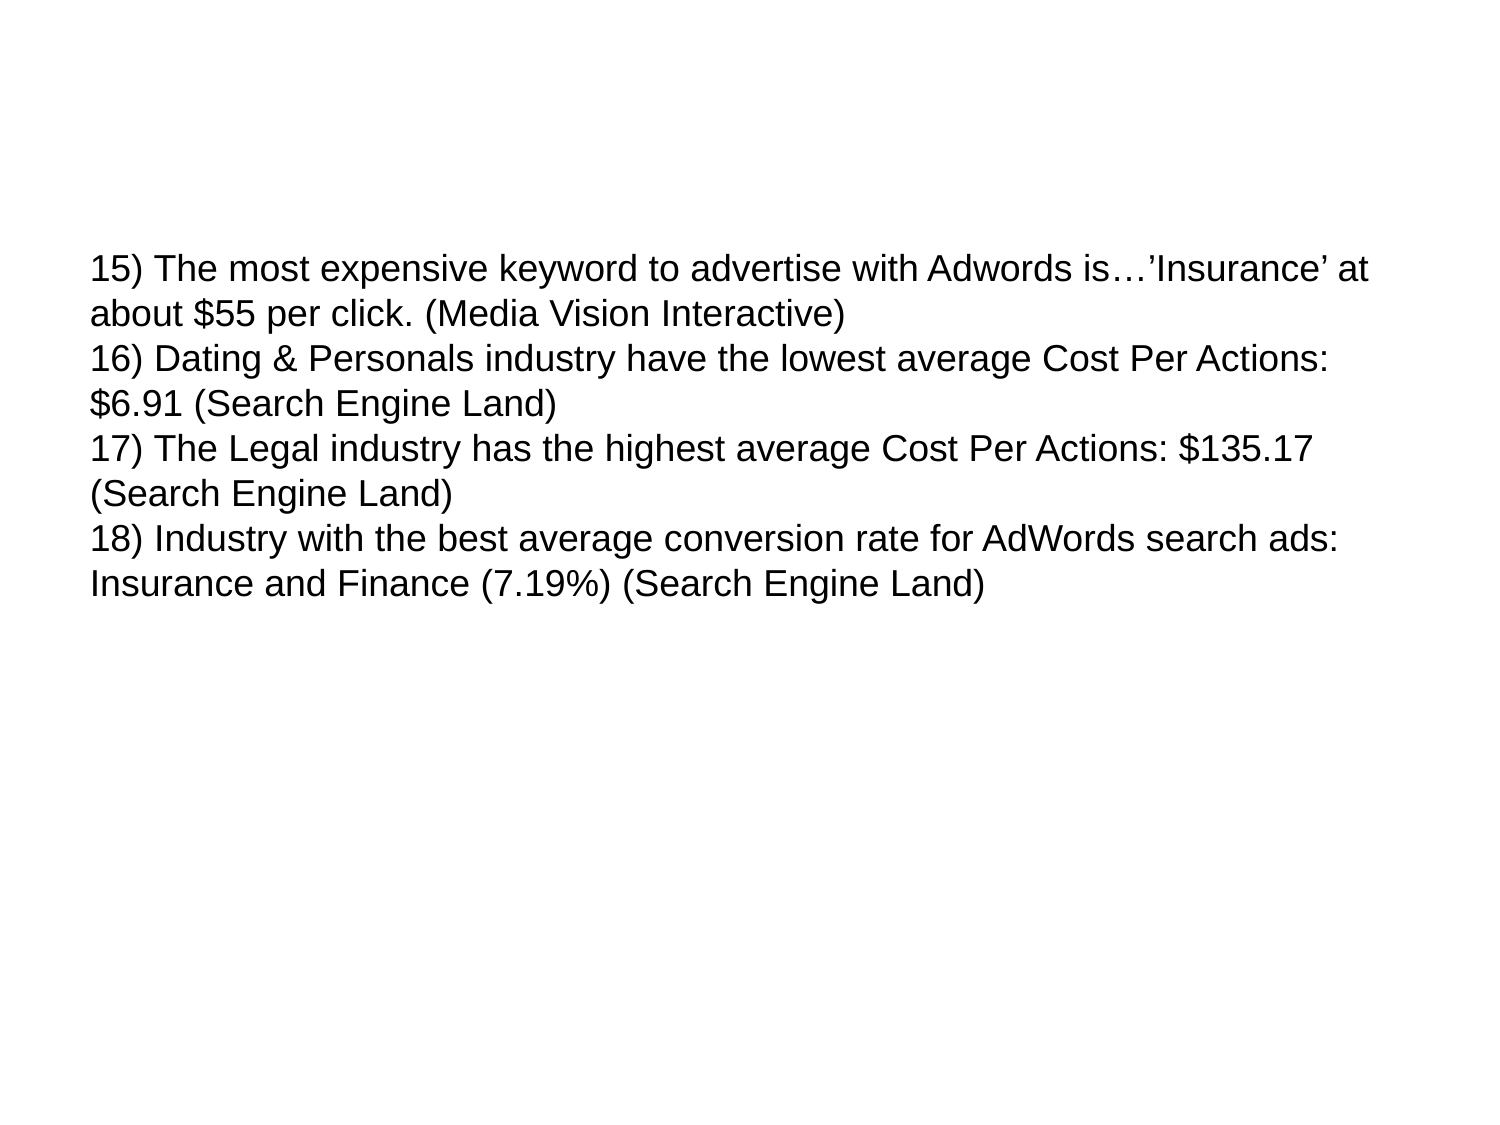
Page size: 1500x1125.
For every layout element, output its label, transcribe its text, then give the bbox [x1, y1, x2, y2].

text_box 15) The most expensive keyword to advertise with Adwords is…’Insurance’ at about $55 per click. (Media Vision Interactive) 16) Dating & Personals industry have the lowest average Cost Per Actions: $6.91 (Search Engine Land) 17) The Legal industry has the highest average Cost Per Actions: $135.17 (Search Engine Land) 18) Industry with the best average conversion rate for AdWords search ads: Insurance and Finance (7.19%) (Search Engine Land) [74, 236, 1425, 612]
